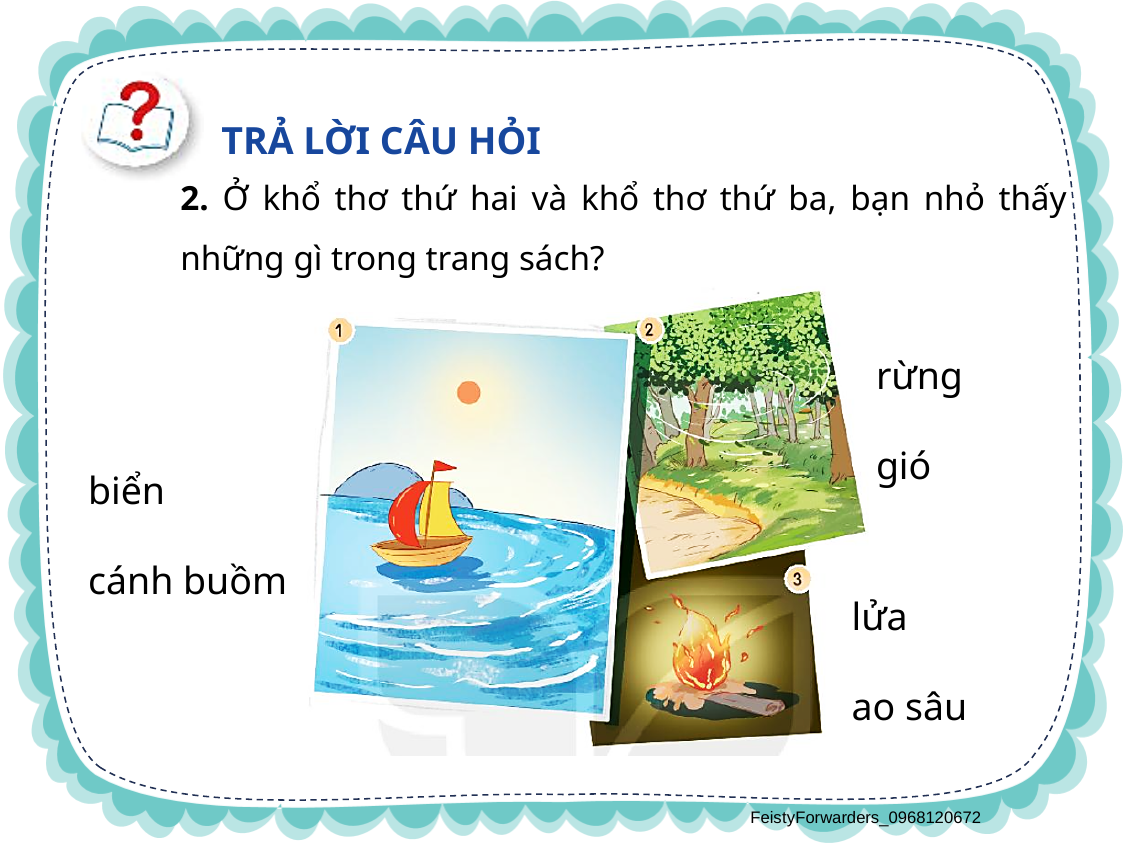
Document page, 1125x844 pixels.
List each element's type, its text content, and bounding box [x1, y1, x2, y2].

text_box rừng gió [891, 299, 1108, 495]
text_box 2. Ở khổ thơ thứ hai và khổ thơ thứ ba, bạn nhỏ thấy những gì trong trang sách? [165, 149, 1083, 285]
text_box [80, 64, 581, 185]
text_box biển cánh buồm [73, 414, 297, 609]
picture [0, 0, 1125, 844]
text_box lửa ao sâu [891, 540, 1083, 736]
